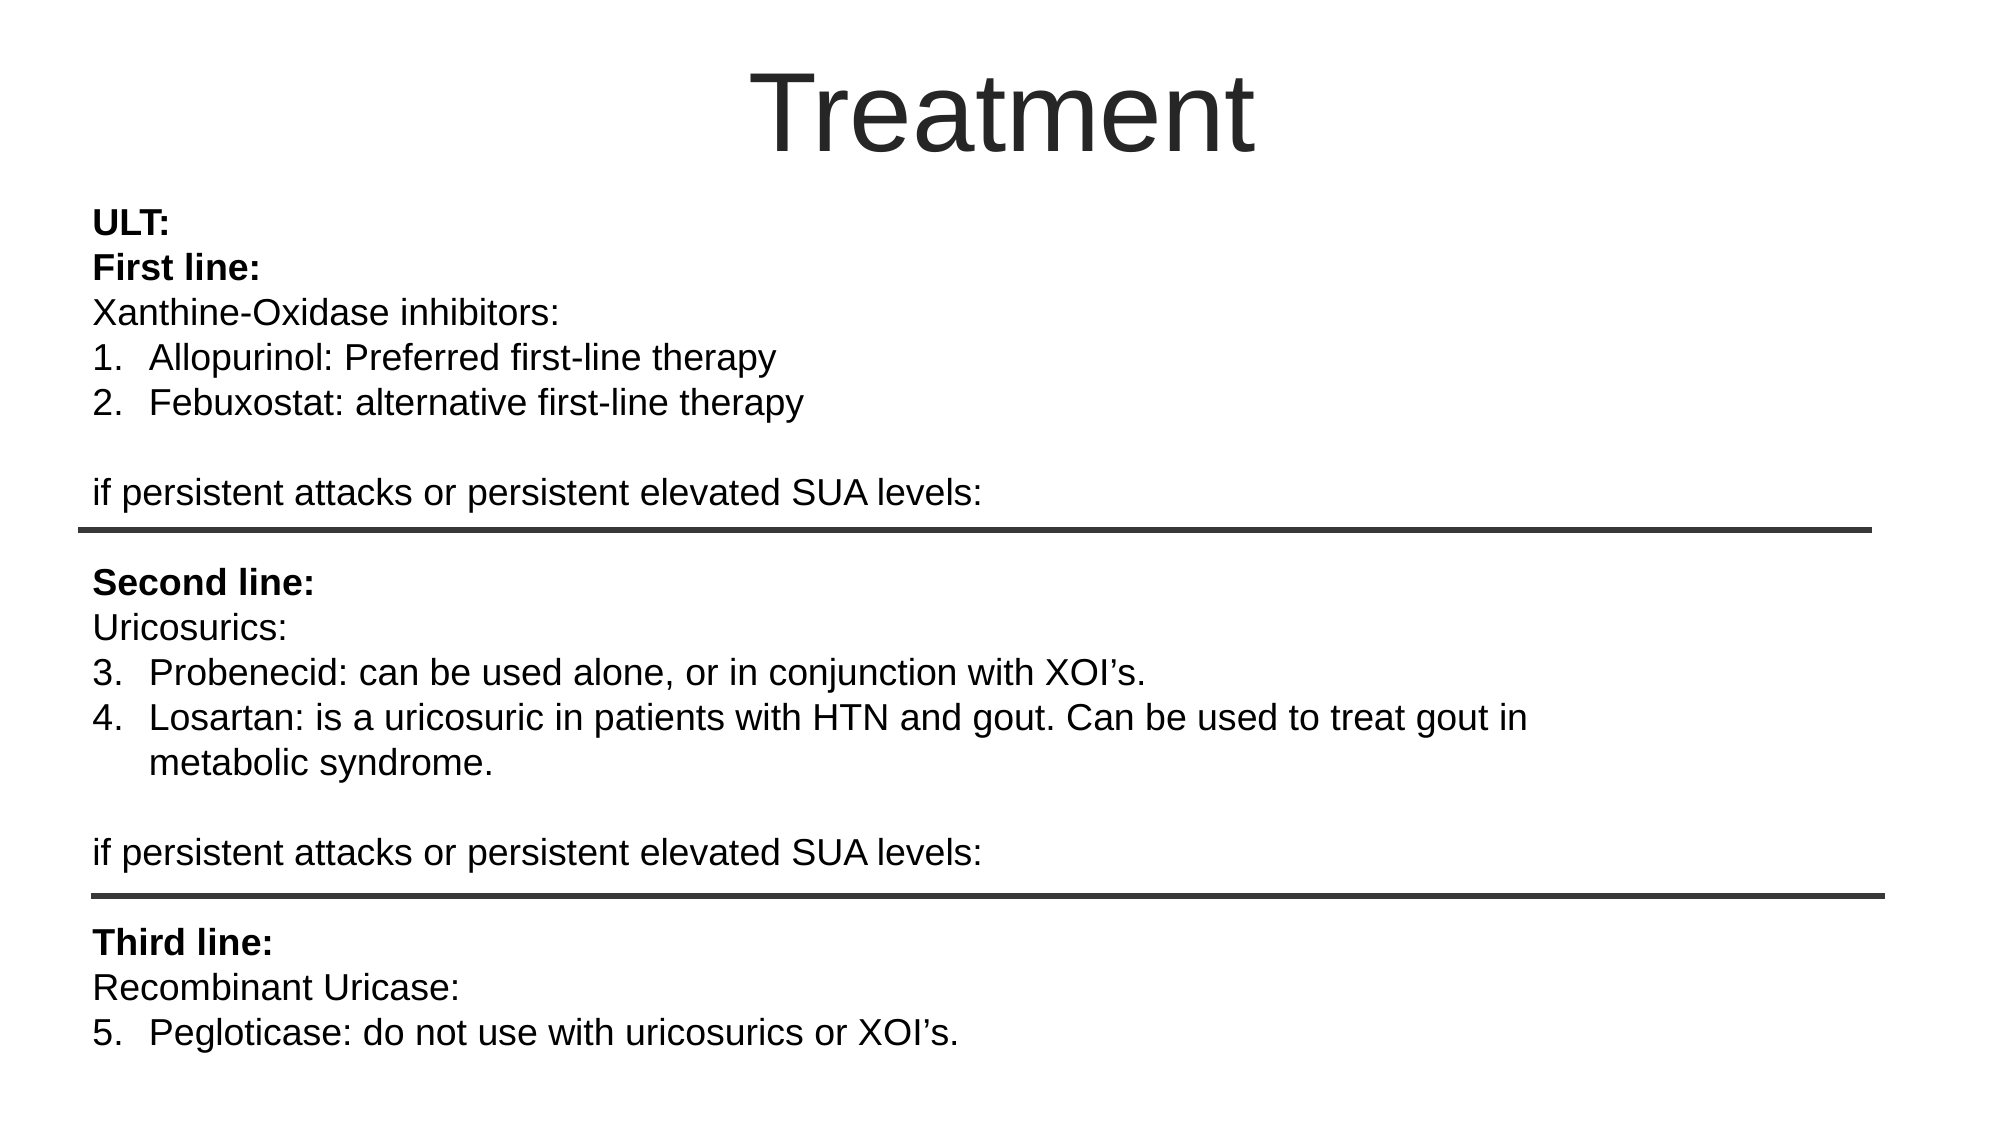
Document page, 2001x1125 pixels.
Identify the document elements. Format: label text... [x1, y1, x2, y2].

text_box ULT: First line: Xanthine-Oxidase inhibitors: Allopurinol: Preferred first-line therapy Febuxostat: alternative first-line therapy if persistent attacks or persistent elevated SUA levels: Second line: Uricosurics: Probenecid: can be used alone, or in conjunction with XOI’s. Losartan: is a uricosuric in patients with HTN and gout. Can be used to treat gout in metabolic syndrome. if persistent attacks or persistent elevated SUA levels: Third line: Recombinant Uricase: Pegloticase: do not use with uricosurics or XOI’s. [77, 530, 1685, 1125]
text_box ULT: First line: Xanthine-Oxidase inhibitors: Allopurinol: Preferred first-line therapy Febuxostat: alternative first-line therapy if persistent attacks or persistent elevated SUA levels: Second line: Uricosurics: Probenecid: can be used alone, or in conjunction with XOI’s. Losartan: is a uricosuric in patients with HTN and gout. Can be used to treat gout in metabolic syndrome. if persistent attacks or persistent elevated SUA levels: Third line: Recombinant Uricase: Pegloticase: do not use with uricosurics or XOI’s. [77, 191, 1685, 527]
list Treatment [53, 55, 1952, 175]
